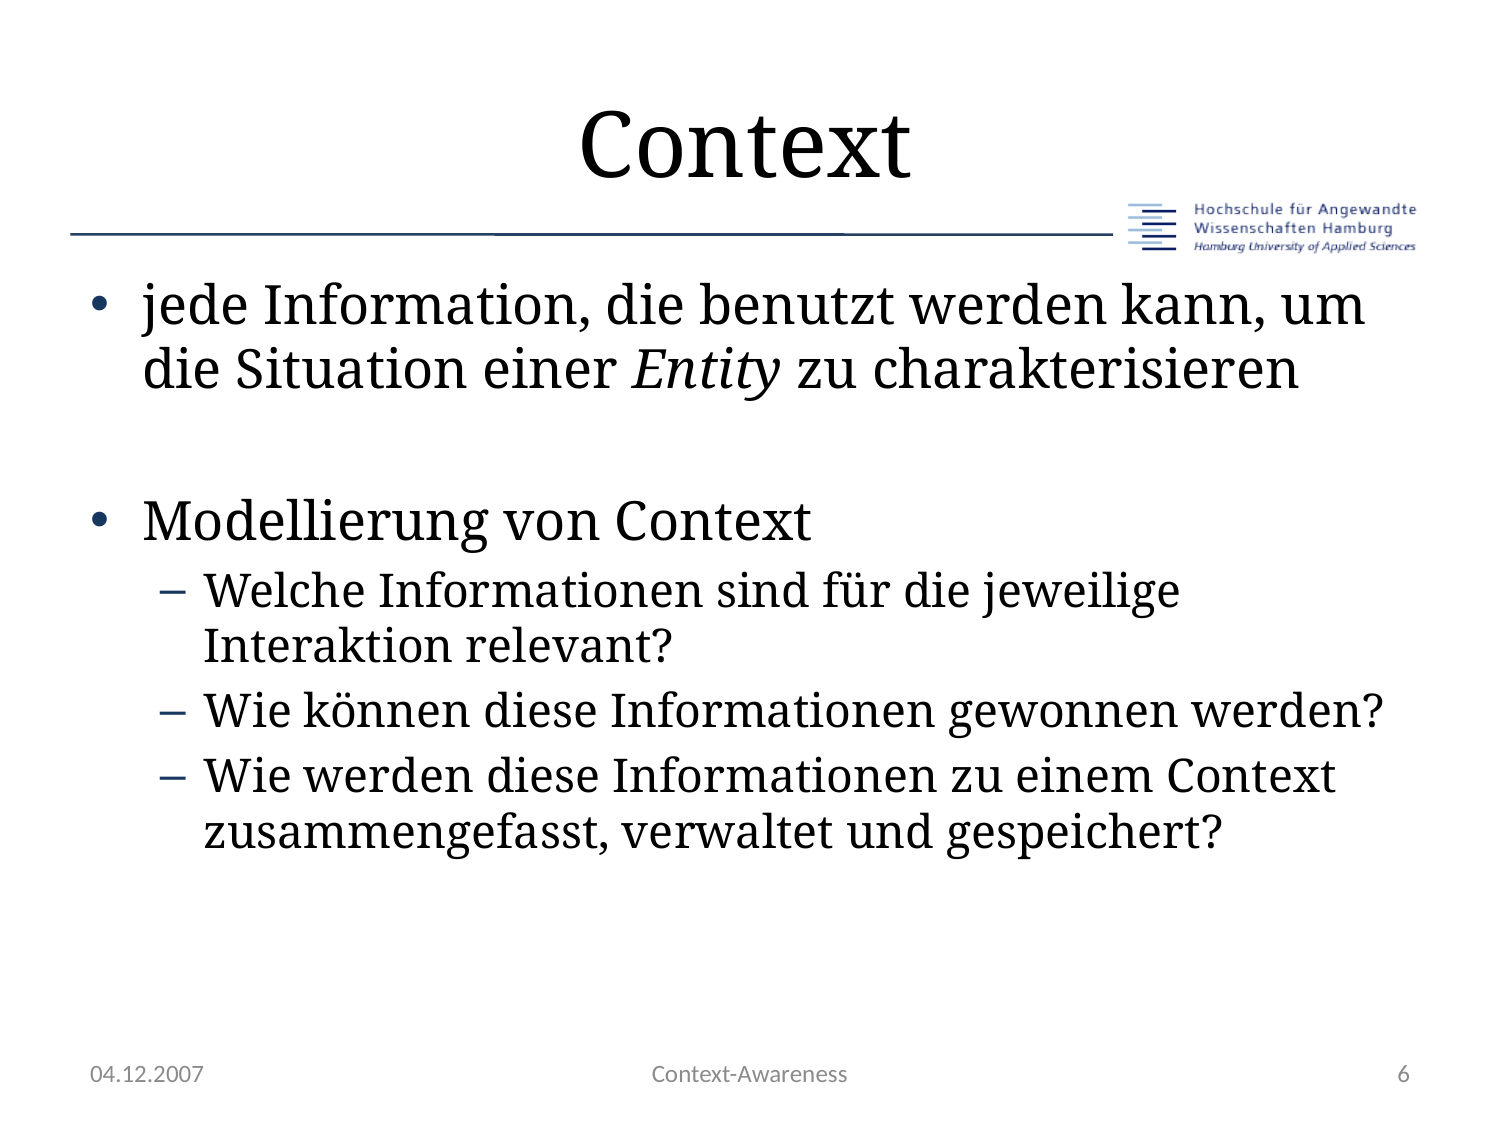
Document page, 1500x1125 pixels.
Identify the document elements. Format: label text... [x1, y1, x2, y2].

picture [1125, 199, 1422, 257]
list jede Information, die benutzt werden kann, um die Situation einer Entity zu charakterisieren Modellierung von Context Welche Informationen sind für die jeweilige Interaktion relevant? Wie können diese Informationen gewonnen werden? Wie werden diese Informationen zu einem Context zusammengefasst, verwaltet und gespeichert? [75, 262, 1425, 1001]
slide_number 6 [1074, 1042, 1425, 1103]
footer Context-Awareness [512, 1042, 988, 1103]
title Context [70, 46, 1421, 235]
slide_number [75, 1042, 425, 1103]
